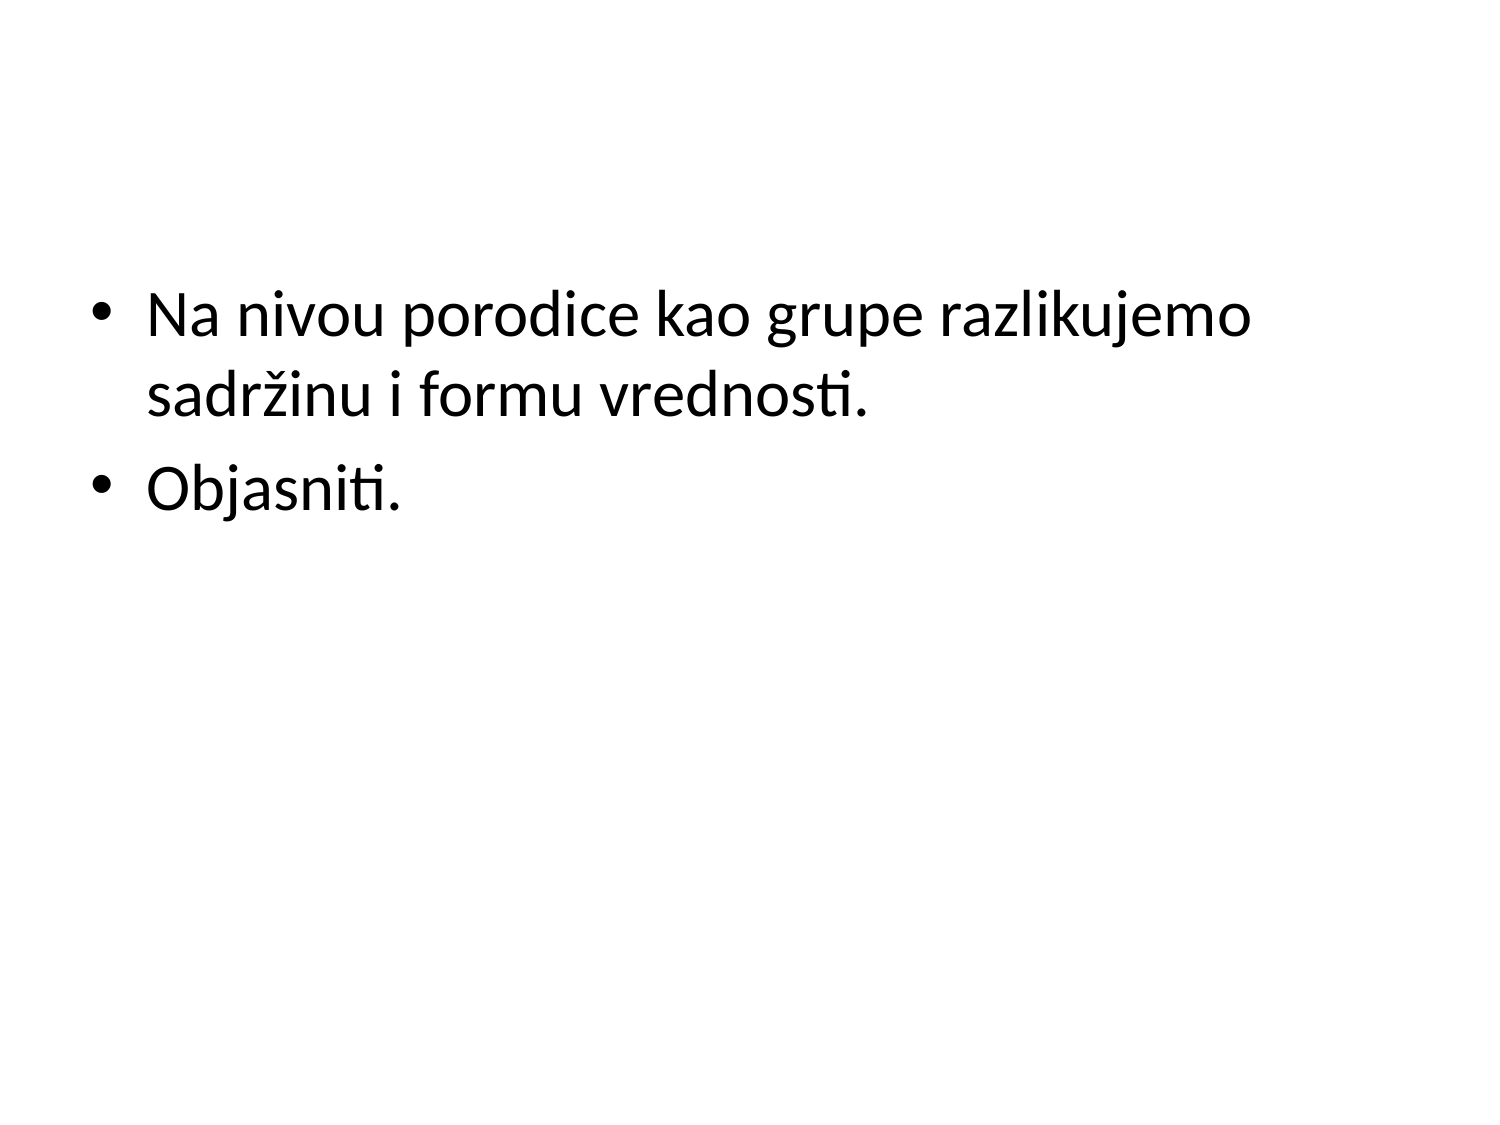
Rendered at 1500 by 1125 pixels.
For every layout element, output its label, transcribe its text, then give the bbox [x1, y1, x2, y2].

list Na nivou porodice kao grupe razlikujemo sadržinu i formu vrednosti. Objasniti. [75, 262, 1425, 1005]
